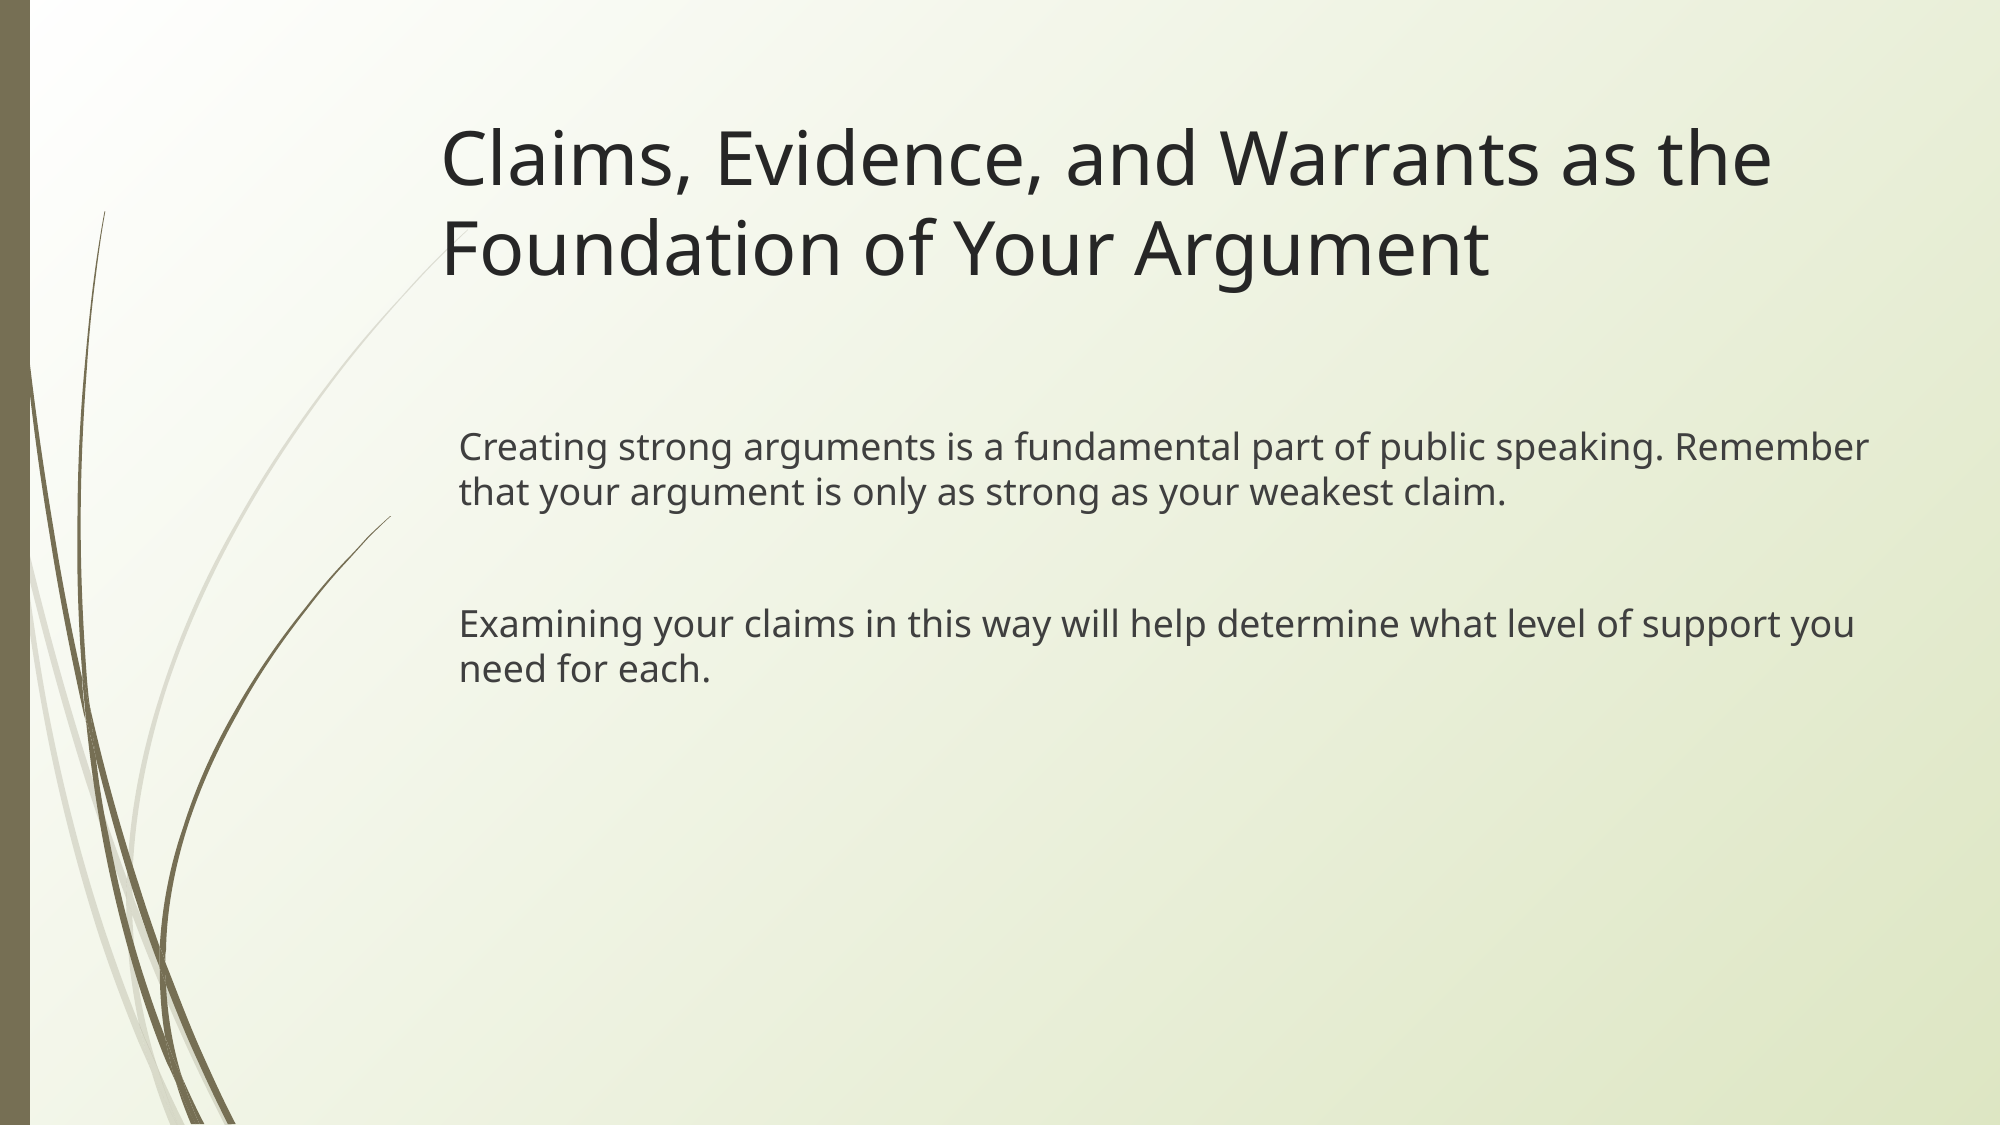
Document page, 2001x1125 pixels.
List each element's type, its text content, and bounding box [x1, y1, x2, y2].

list Creating strong arguments is a fundamental part of public speaking. Remember that your argument is only as strong as your weakest claim. Examining your claims in this way will help determine what level of support you need for each. [424, 350, 1888, 988]
title Claims, Evidence, and Warrants as the Foundation of Your Argument [425, 102, 1888, 313]
